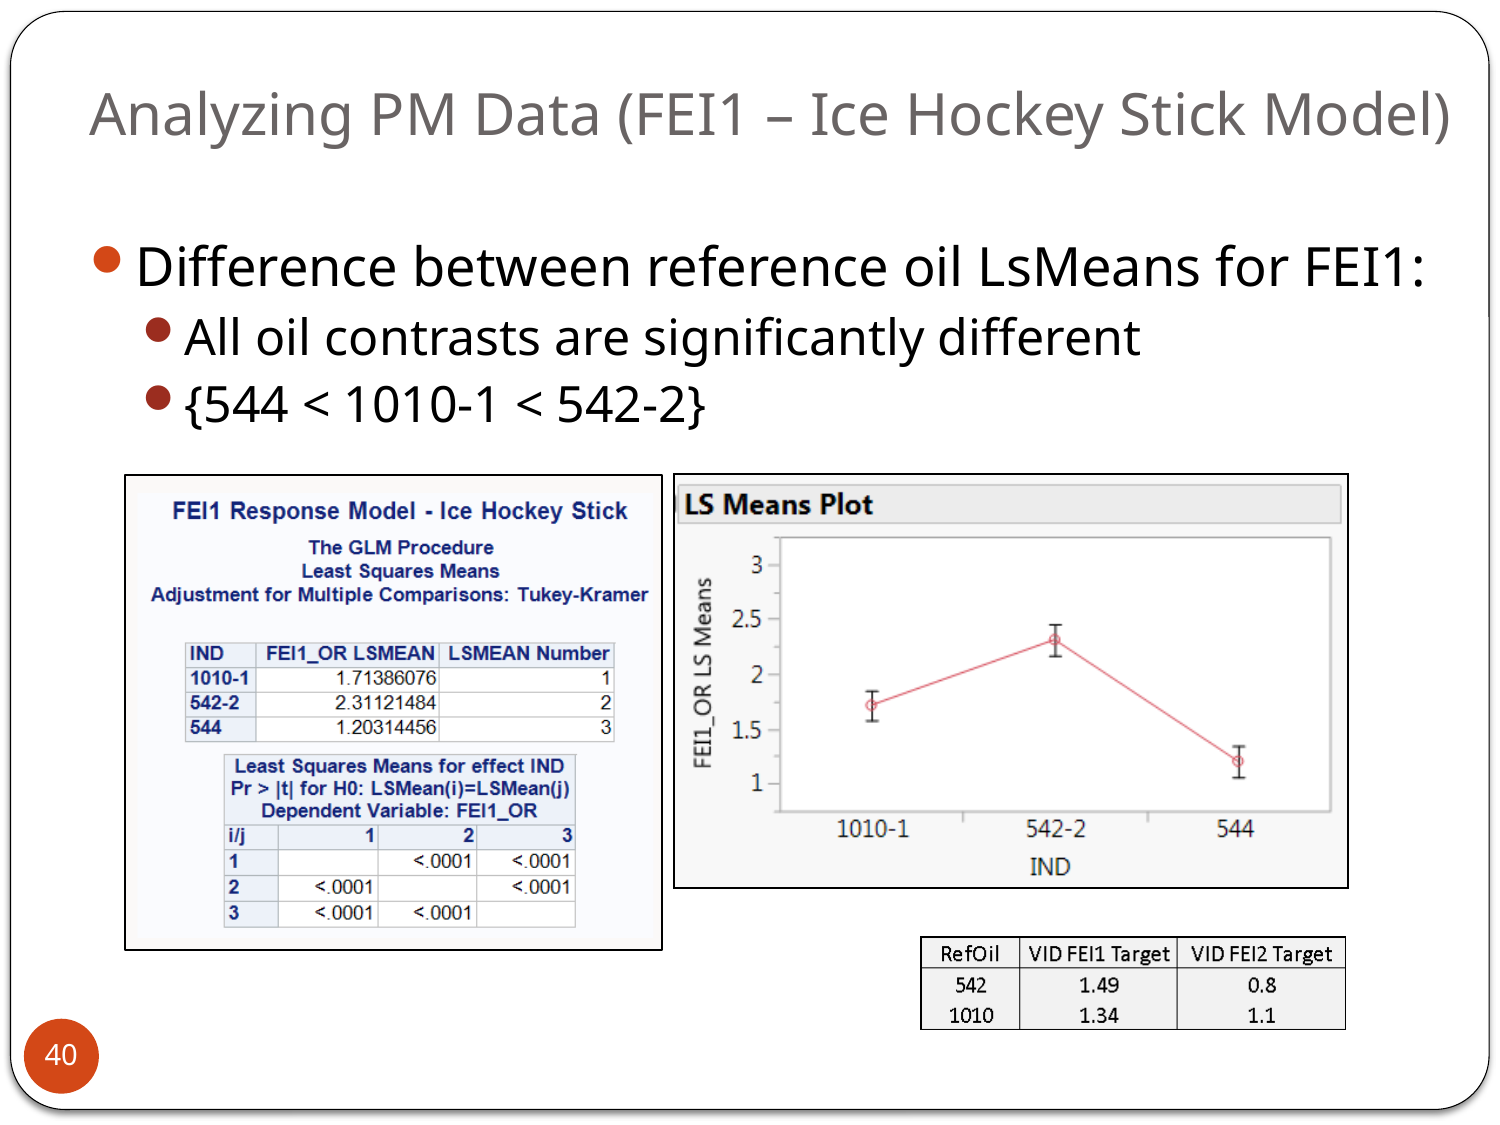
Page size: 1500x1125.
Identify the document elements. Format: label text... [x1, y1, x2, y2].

picture [674, 474, 1348, 888]
slide_number 40 [23, 1018, 99, 1094]
picture [919, 936, 1348, 1033]
list Difference between reference oil LsMeans for FEI1: All oil contrasts are significantly different {544 < 1010-1 < 542-2} [75, 224, 1475, 1025]
title Analyzing PM Data (FEI1 – Ice Hockey Stick Model) [75, 0, 1475, 163]
picture [137, 493, 654, 938]
